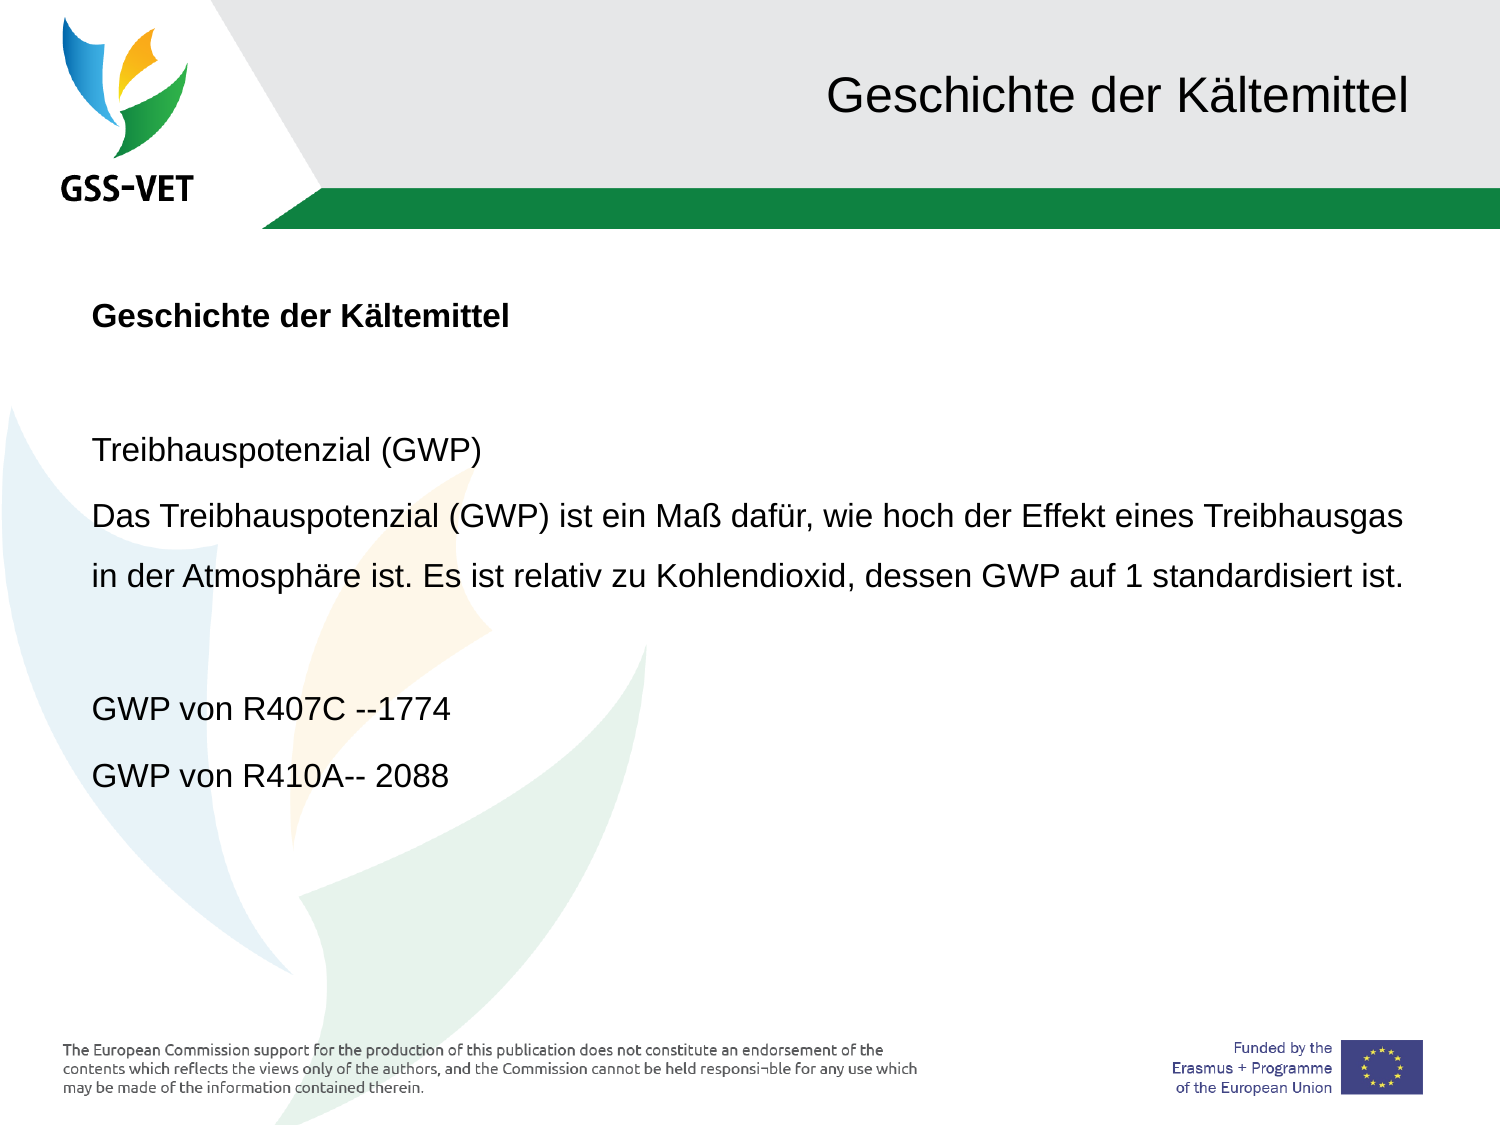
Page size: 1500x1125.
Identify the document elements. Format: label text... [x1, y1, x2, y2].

list Geschichte der Kältemittel Treibhauspotenzial (GWP) Das Treibhauspotenzial (GWP) ist ein Maß dafür, wie hoch der Effekt eines Treibhausgas in der Atmosphäre ist. Es ist relativ zu Kohlendioxid, dessen GWP auf 1 standardisiert ist. GWP von R407C --1774 GWP von R410A-- 2088 [76, 267, 1449, 1010]
picture [0, 0, 1500, 1125]
title Geschichte der Kältemittel [324, 0, 1425, 185]
